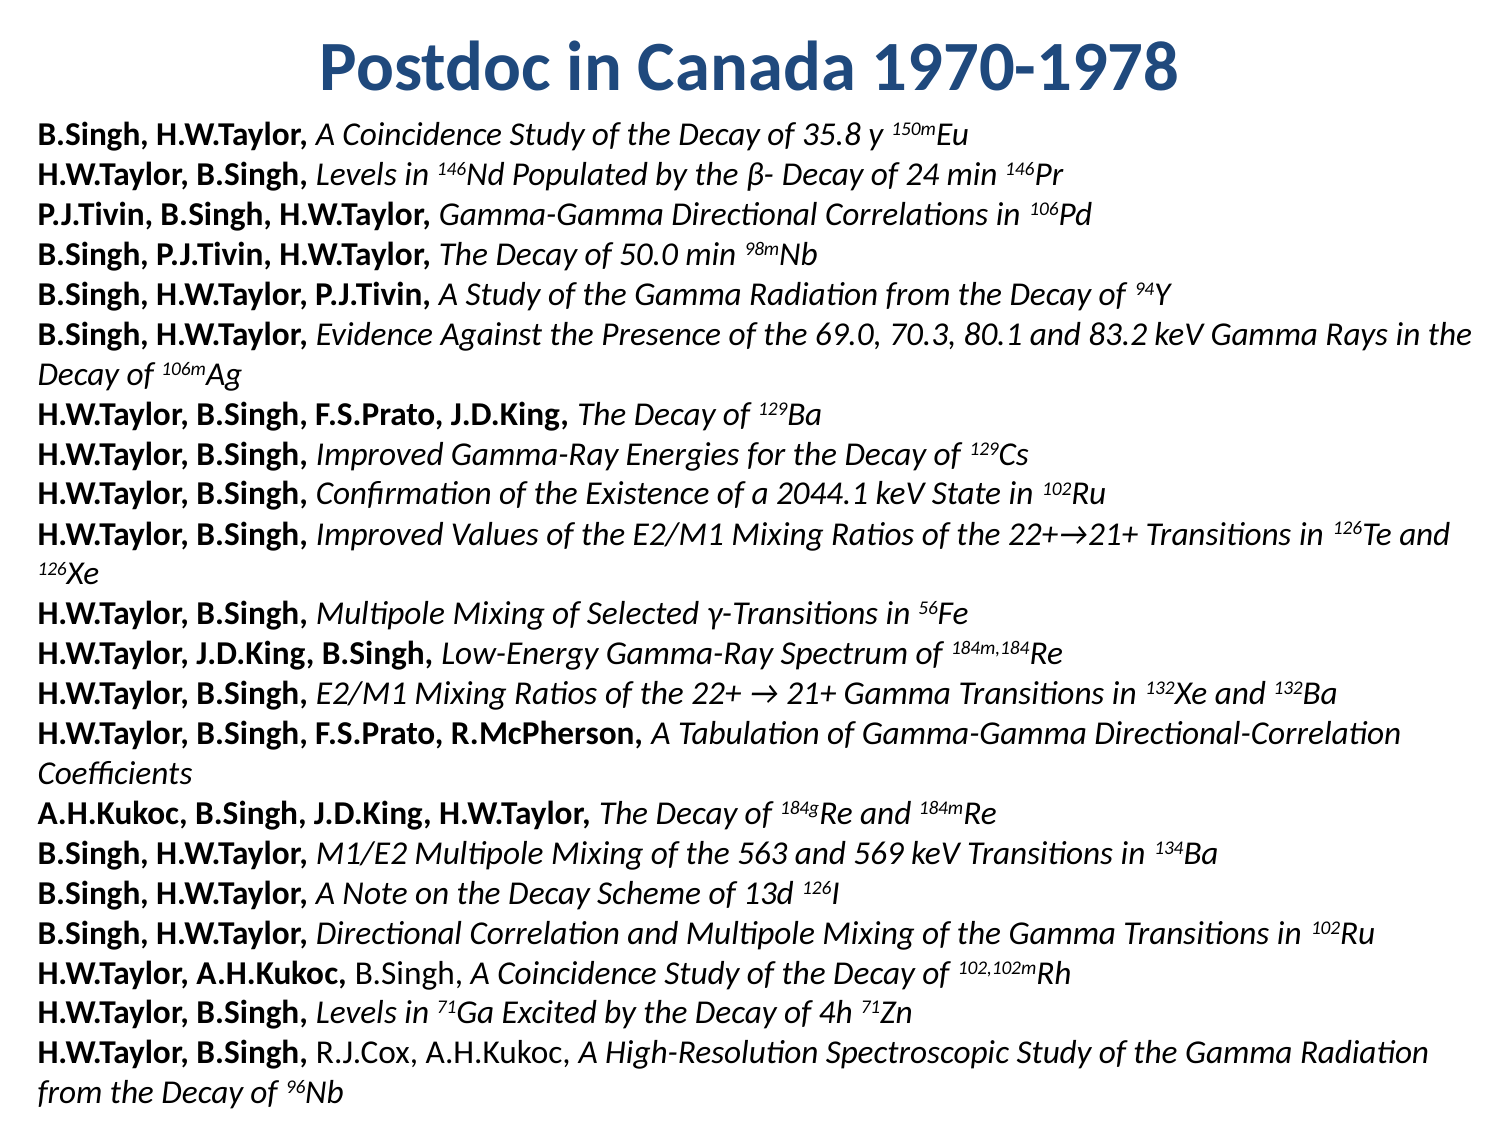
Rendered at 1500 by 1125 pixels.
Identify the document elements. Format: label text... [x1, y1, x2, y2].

text_box B.Singh, H.W.Taylor, A Coincidence Study of the Decay of 35.8 y 150mEu H.W.Taylor, B.Singh, Levels in 146Nd Populated by the β- Decay of 24 min 146Pr P.J.Tivin, B.Singh, H.W.Taylor, Gamma-Gamma Directional Correlations in 106Pd B.Singh, P.J.Tivin, H.W.Taylor, The Decay of 50.0 min 98mNb B.Singh, H.W.Taylor, P.J.Tivin, A Study of the Gamma Radiation from the Decay of 94Y B.Singh, H.W.Taylor, Evidence Against the Presence of the 69.0, 70.3, 80.1 and 83.2 keV Gamma Rays in the Decay of 106mAg H.W.Taylor, B.Singh, F.S.Prato, J.D.King, The Decay of 129Ba H.W.Taylor, B.Singh, Improved Gamma-Ray Energies for the Decay of 129Cs H.W.Taylor, B.Singh, Confirmation of the Existence of a 2044.1 keV State in 102Ru H.W.Taylor, B.Singh, Improved Values of the E2/M1 Mixing Ratios of the 22+→21+ Transitions in 126Te and 126Xe H.W.Taylor, B.Singh, Multipole Mixing of Selected γ-Transitions in 56Fe H.W.Taylor, J.D.King, B.Singh, Low-Energy Gamma-Ray Spectrum of 184m,184Re H.W.Taylor, B.Singh, E2/M1 Mixing Ratios of the 22+ → 21+ Gamma Transitions in 132Xe and 132Ba H.W.Taylor, B.Singh, F.S.Prato, R.McPherson, A Tabulation of Gamma-Gamma Directional-Correlation Coefficients A.H.Kukoc, B.Singh, J.D.King, H.W.Taylor, The Decay of 184gRe and 184mRe B.Singh, H.W.Taylor, M1/E2 Multipole Mixing of the 563 and 569 keV Transitions in 134Ba B.Singh, H.W.Taylor, A Note on the Decay Scheme of 13d 126I B.Singh, H.W.Taylor, Directional Correlation and Multipole Mixing of the Gamma Transitions in 102Ru H.W.Taylor, A.H.Kukoc, B.Singh, A Coincidence Study of the Decay of 102,102mRh H.W.Taylor, B.Singh, Levels in 71Ga Excited by the Decay of 4h 71Zn H.W.Taylor, B.Singh, R.J.Cox, A.H.Kukoc, A High-Resolution Spectroscopic Study of the Gamma Radiation from the Decay of 96Nb [37, 112, 1488, 1111]
title Postdoc in Canada 1970-1978 [75, 12, 1425, 112]
